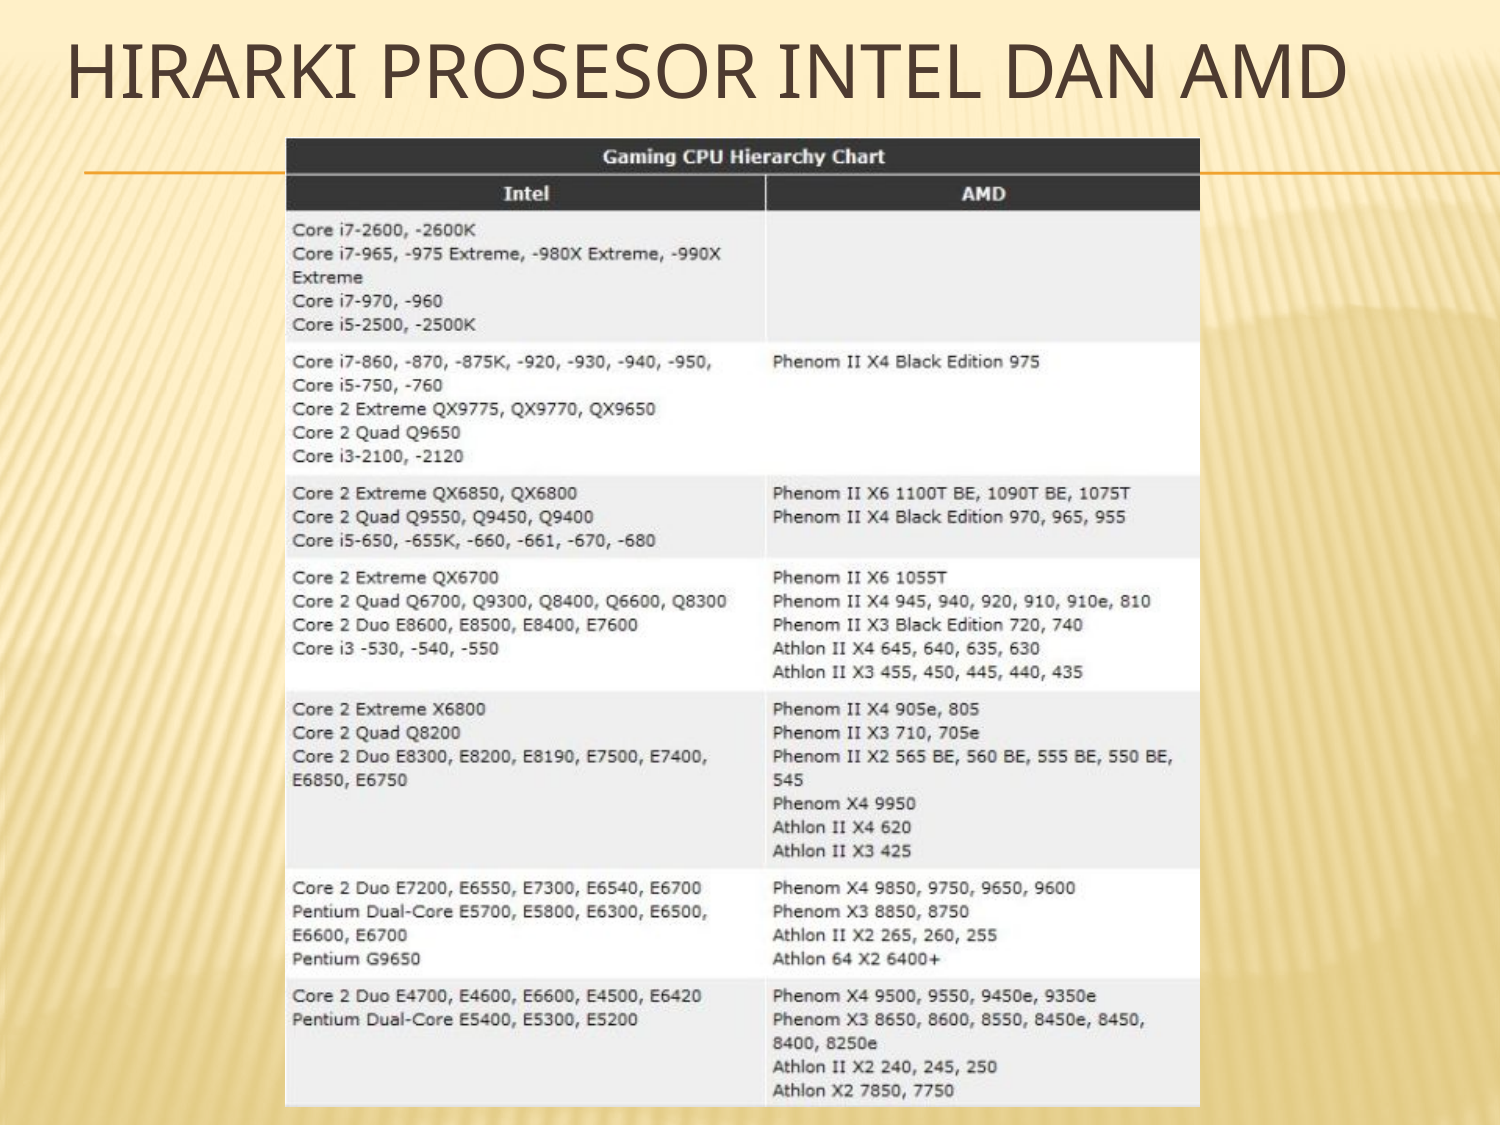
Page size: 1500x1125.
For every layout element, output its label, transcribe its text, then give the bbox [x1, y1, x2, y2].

title Hirarki Prosesor Intel dan AMD [50, 0, 1475, 138]
picture [285, 137, 1201, 1107]
